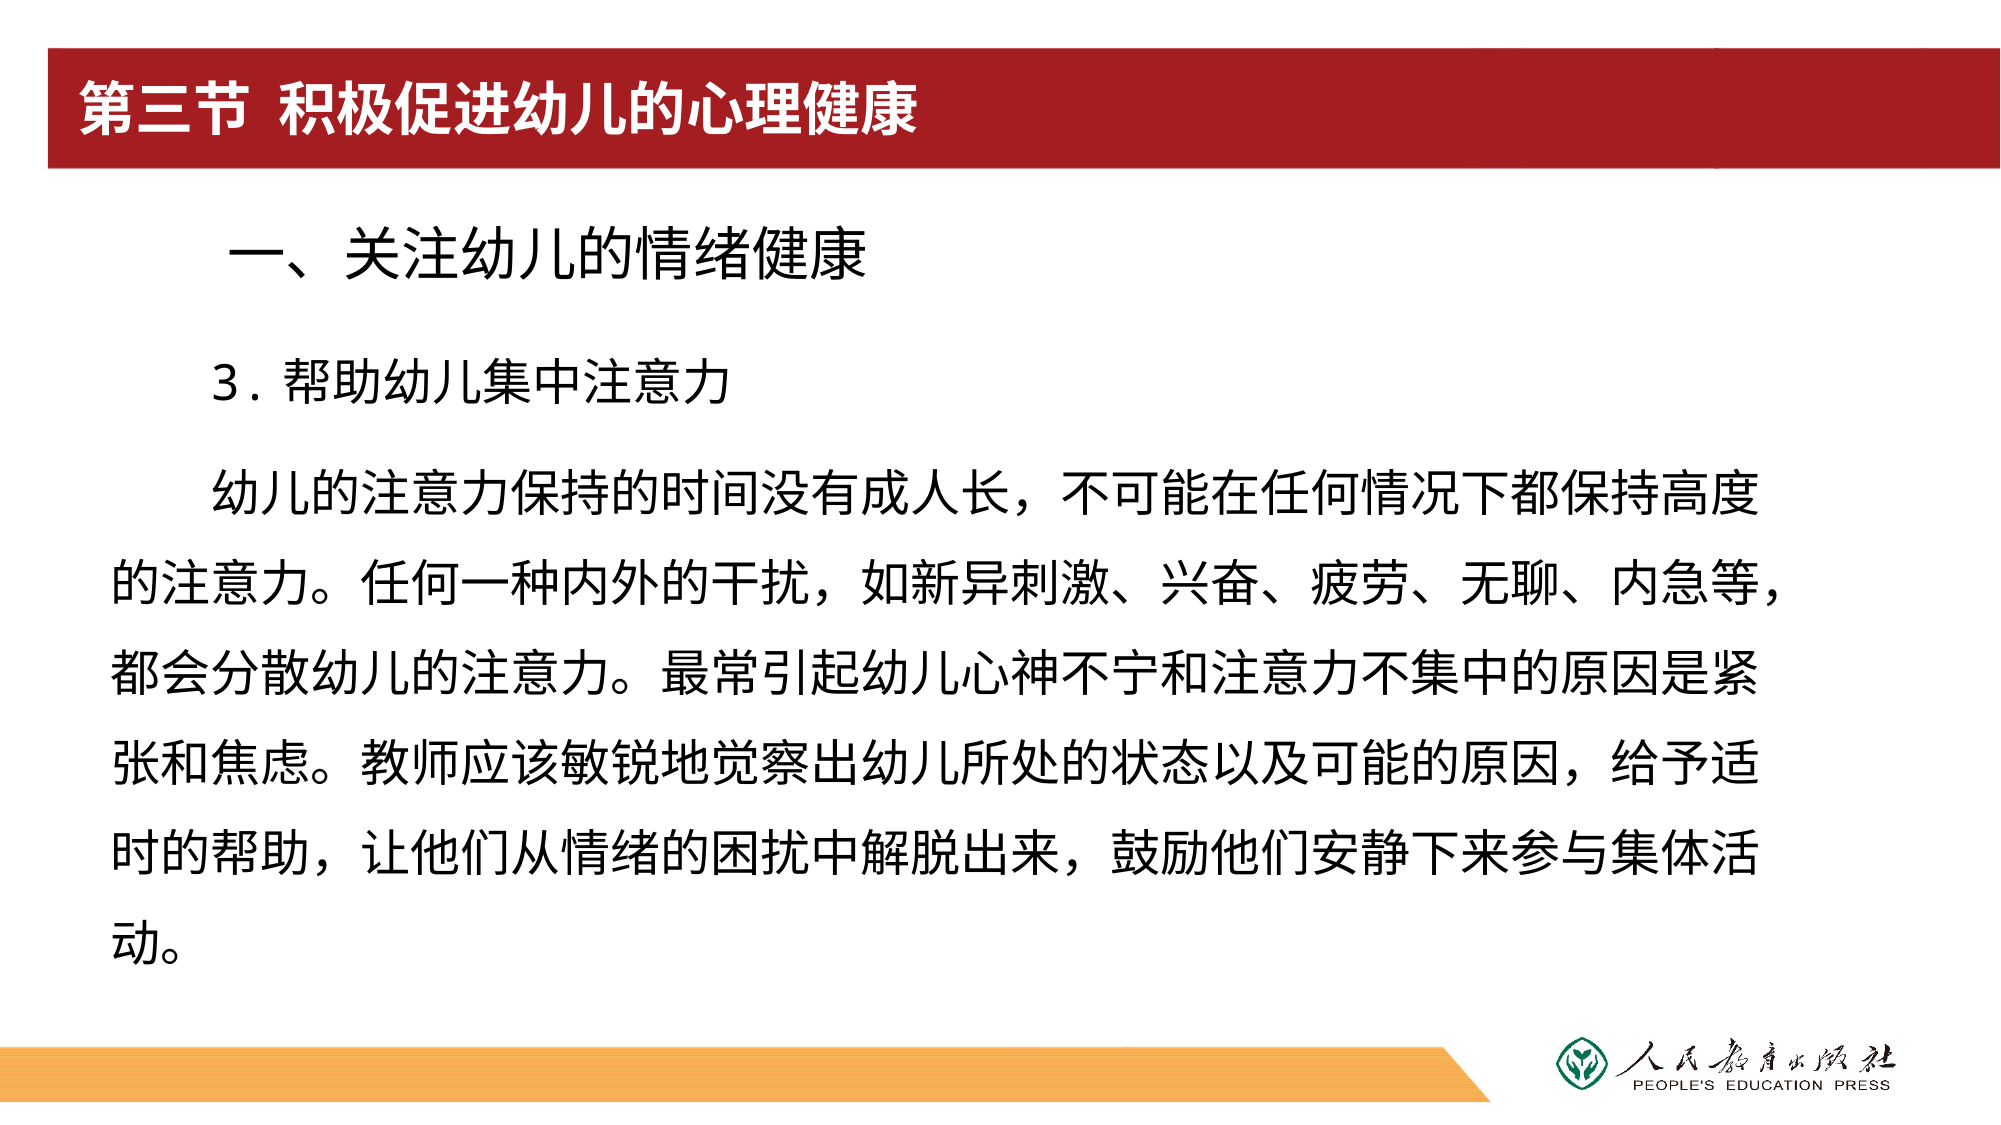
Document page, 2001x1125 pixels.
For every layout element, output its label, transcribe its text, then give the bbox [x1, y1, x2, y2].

list 一、关注幼儿的情绪健康 [95, 209, 1794, 338]
list 3.帮助幼儿集中注意力 幼儿的注意力保持的时间没有成人长，不可能在任何情况下都保持高度的注意力。任何一种内外的干扰，如新异刺激、兴奋、疲劳、无聊、内急等，都会分散幼儿的注意力。最常引起幼儿心神不宁和注意力不集中的原因是紧张和焦虑。教师应该敏锐地觉察出幼儿所处的状态以及可能的原因，给予适时的帮助，让他们从情绪的困扰中解脱出来，鼓励他们安静下来参与集体活动。 [95, 313, 1821, 1049]
title 第三节 积极促进幼儿的心理健康 [62, 57, 1788, 167]
picture [0, 0, 2001, 1125]
